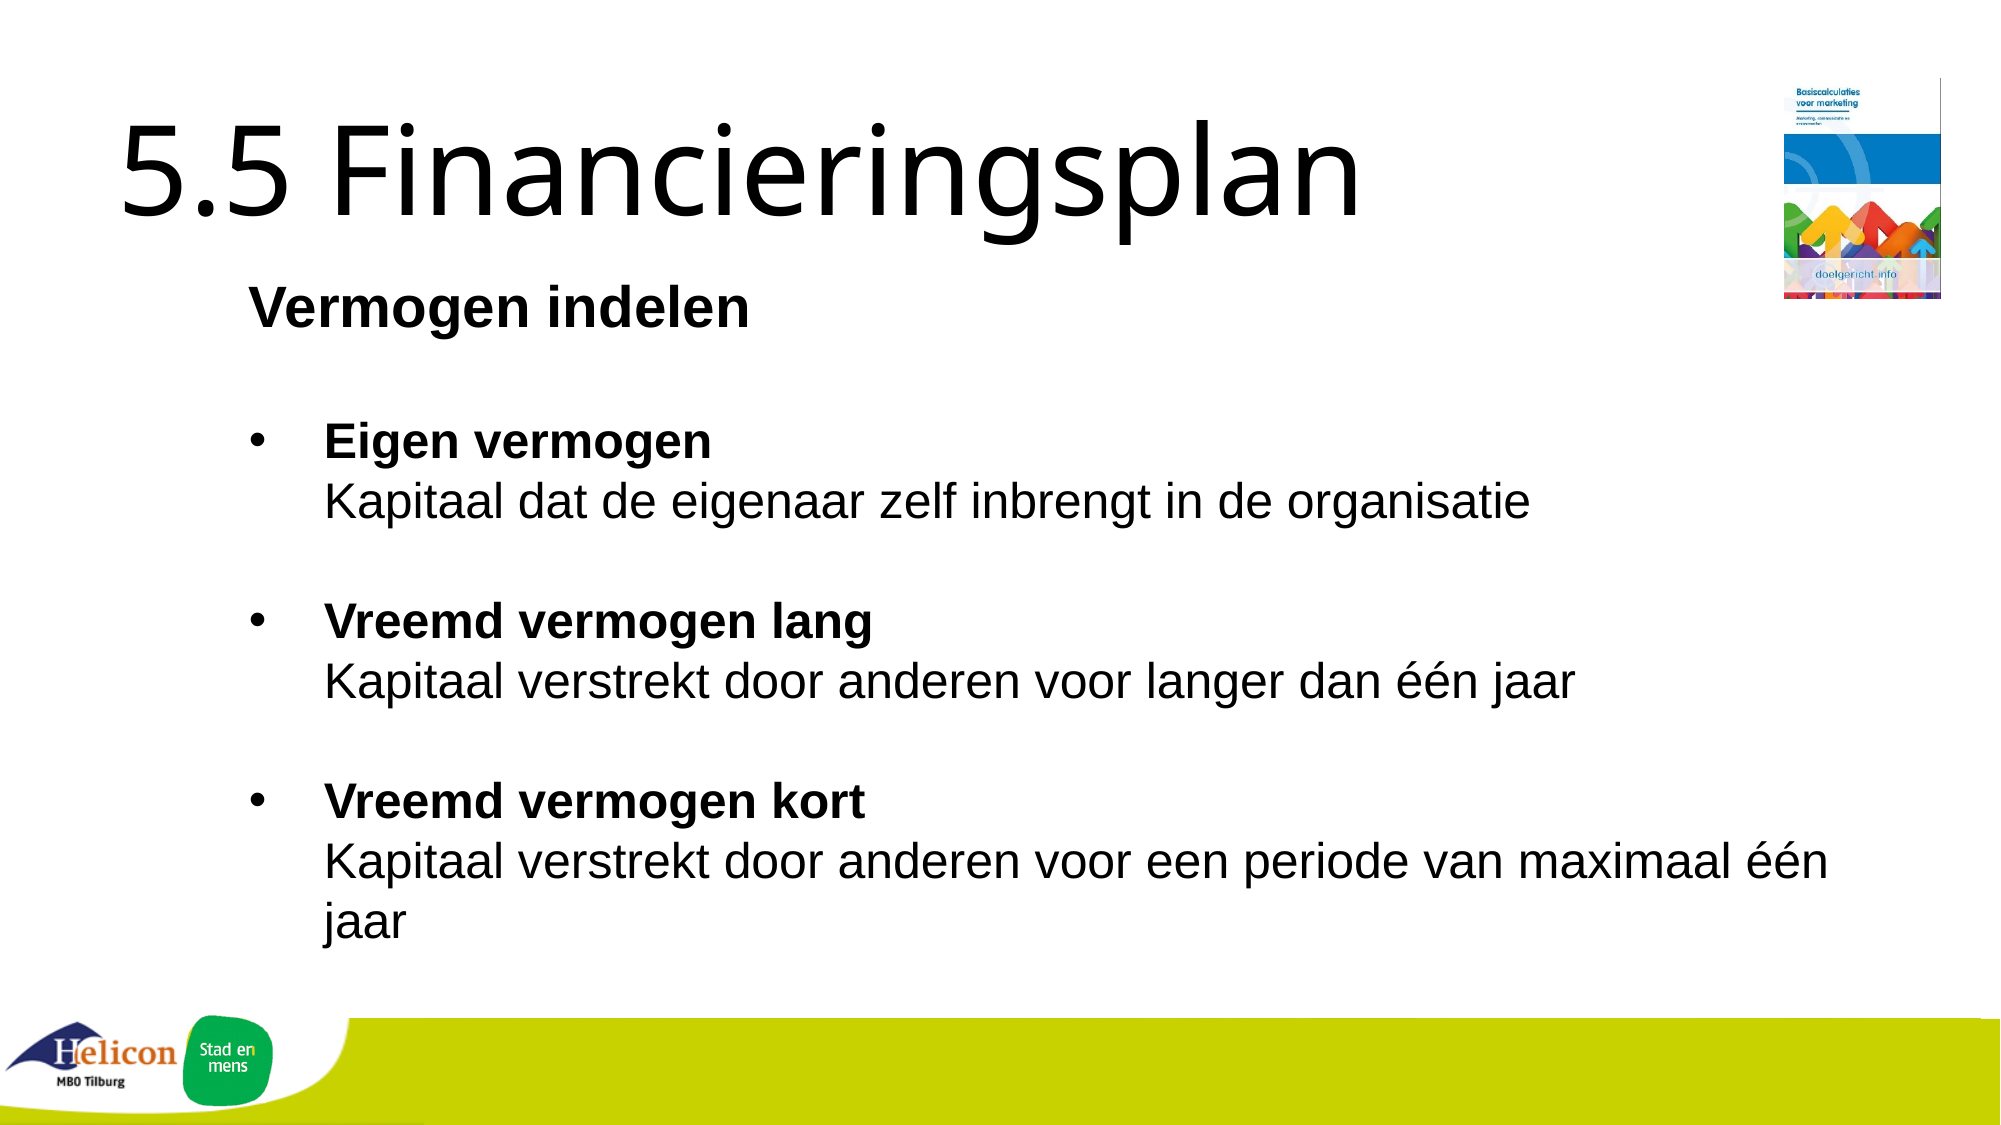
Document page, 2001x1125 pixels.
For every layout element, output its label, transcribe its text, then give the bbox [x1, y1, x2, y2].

title 5.5 Financieringsplan [102, 88, 1603, 250]
picture [0, 1013, 424, 1125]
picture [1784, 78, 1941, 299]
text_box Vermogen indelen Eigen vermogen Kapitaal dat de eigenaar zelf inbrengt in de organisatie Vreemd vermogen lang Kapitaal verstrekt door anderen voor langer dan één jaar Vreemd vermogen kort Kapitaal verstrekt door anderen voor een periode van maximaal één jaar [234, 261, 1941, 1097]
